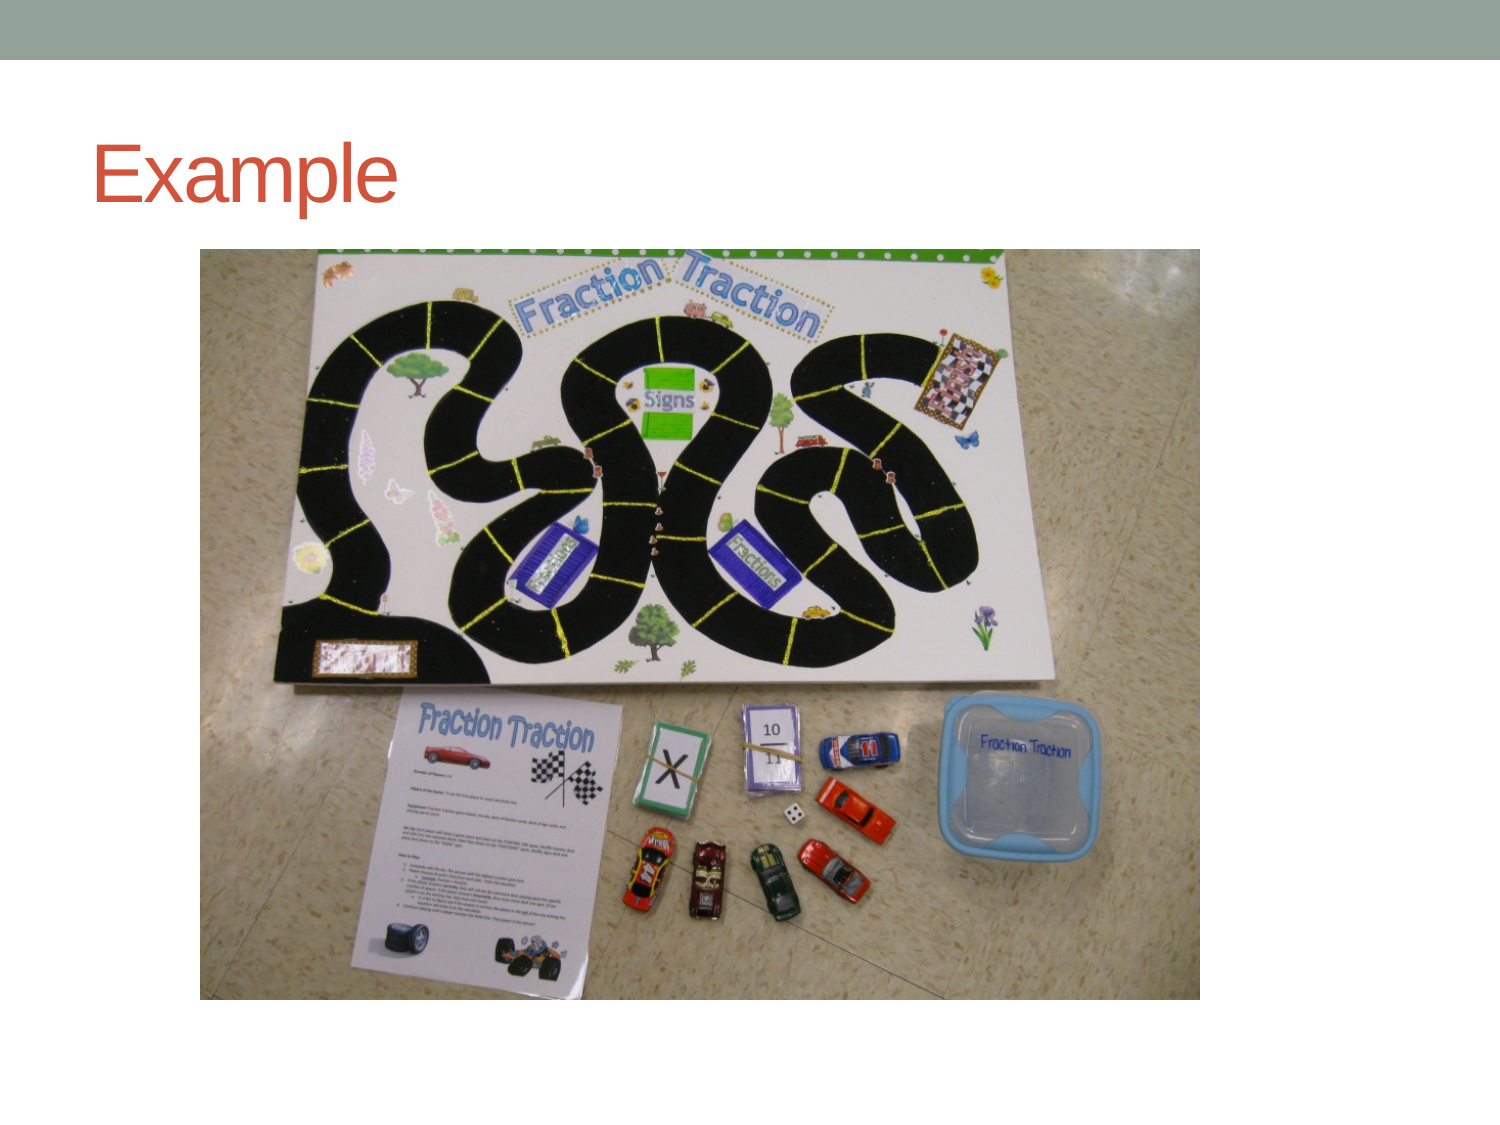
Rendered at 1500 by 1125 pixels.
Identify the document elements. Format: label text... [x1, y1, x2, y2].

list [200, 249, 1201, 1001]
title Example [75, 87, 1425, 250]
